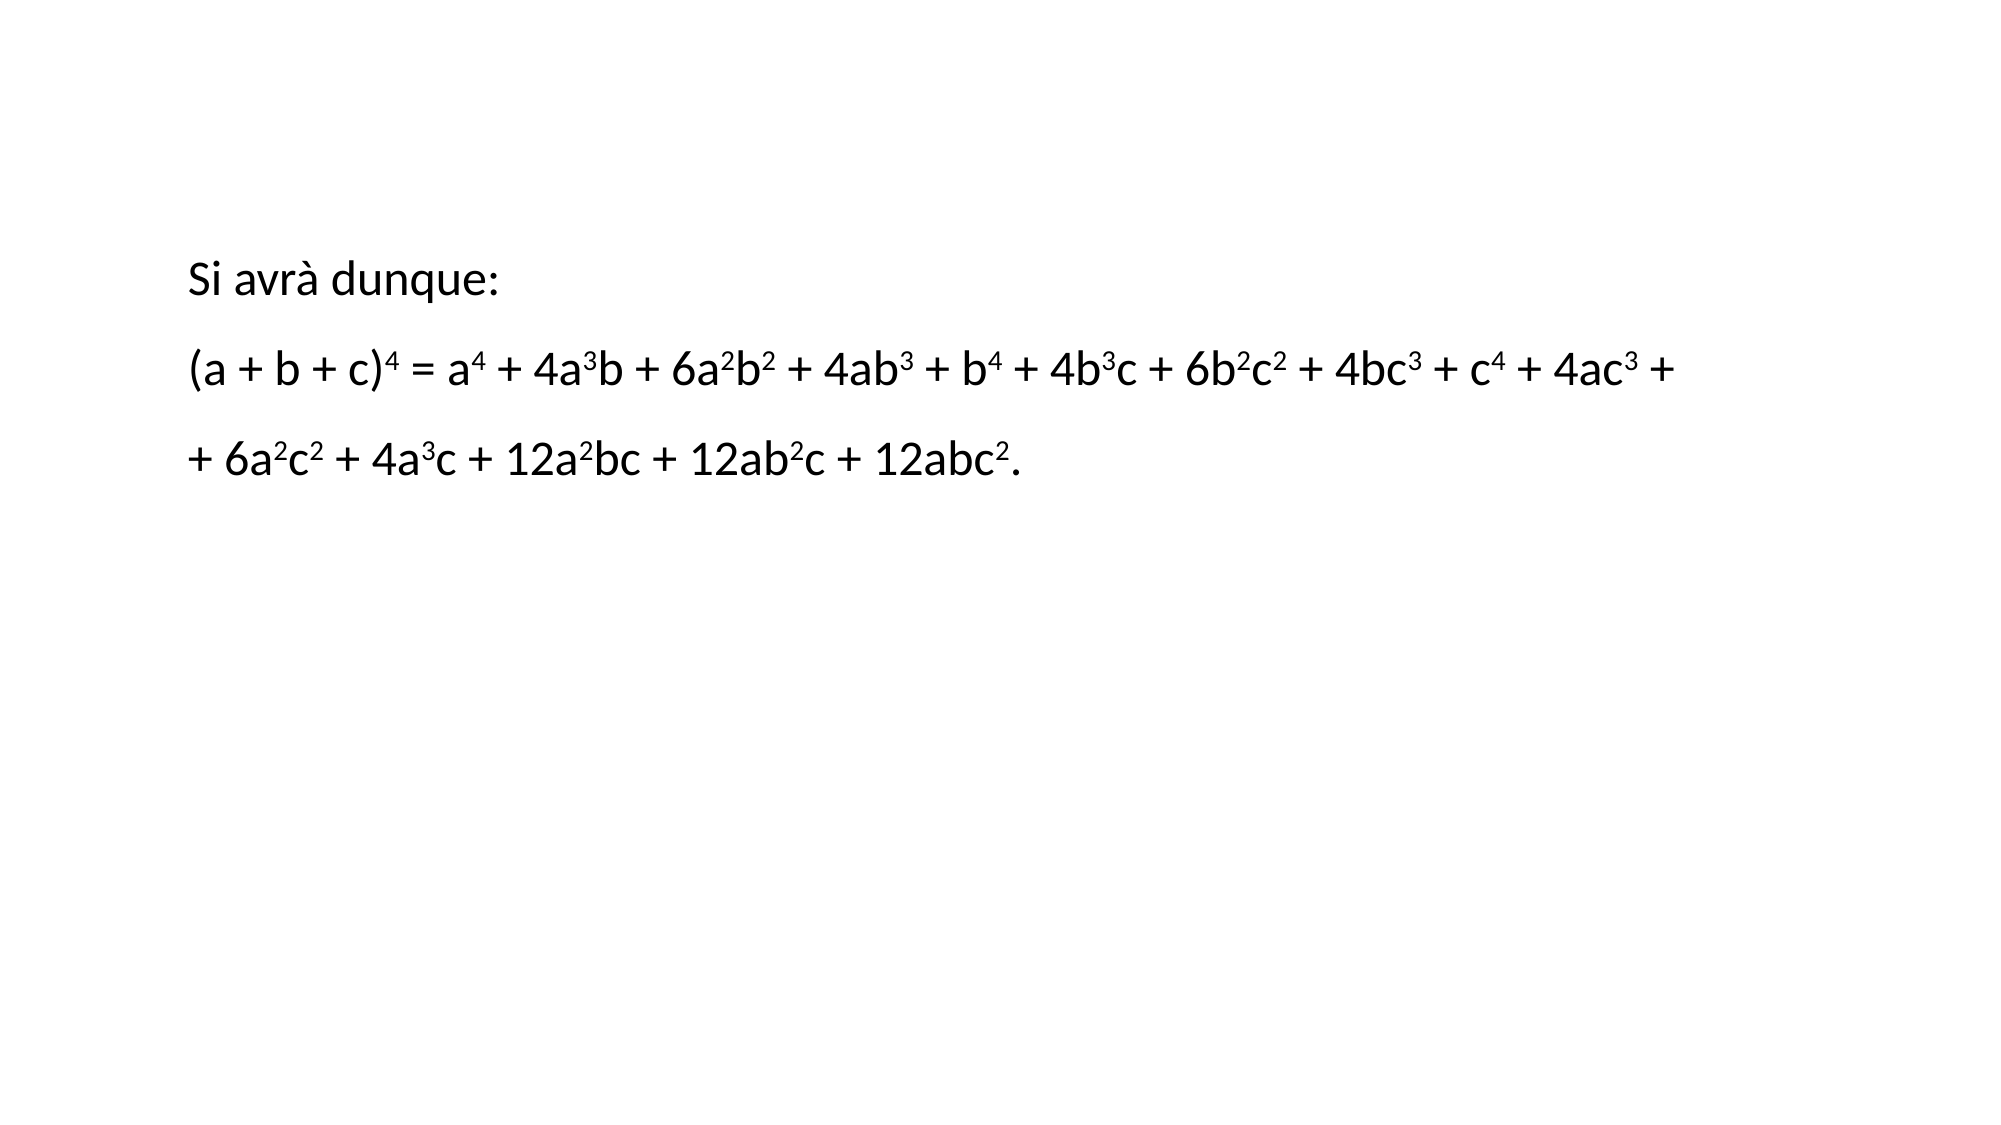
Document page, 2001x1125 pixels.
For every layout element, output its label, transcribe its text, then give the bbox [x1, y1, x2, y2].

text_box Si avrà dunque: (a + b + c)4 = a4 + 4a3b + 6a2b2 + 4ab3 + b4 + 4b3c + 6b2c2 + 4bc3 + c4 + 4ac3 + + 6a2c2 + 4a3c + 12a2bc + 12ab2c + 12abc2. [173, 208, 1827, 493]
